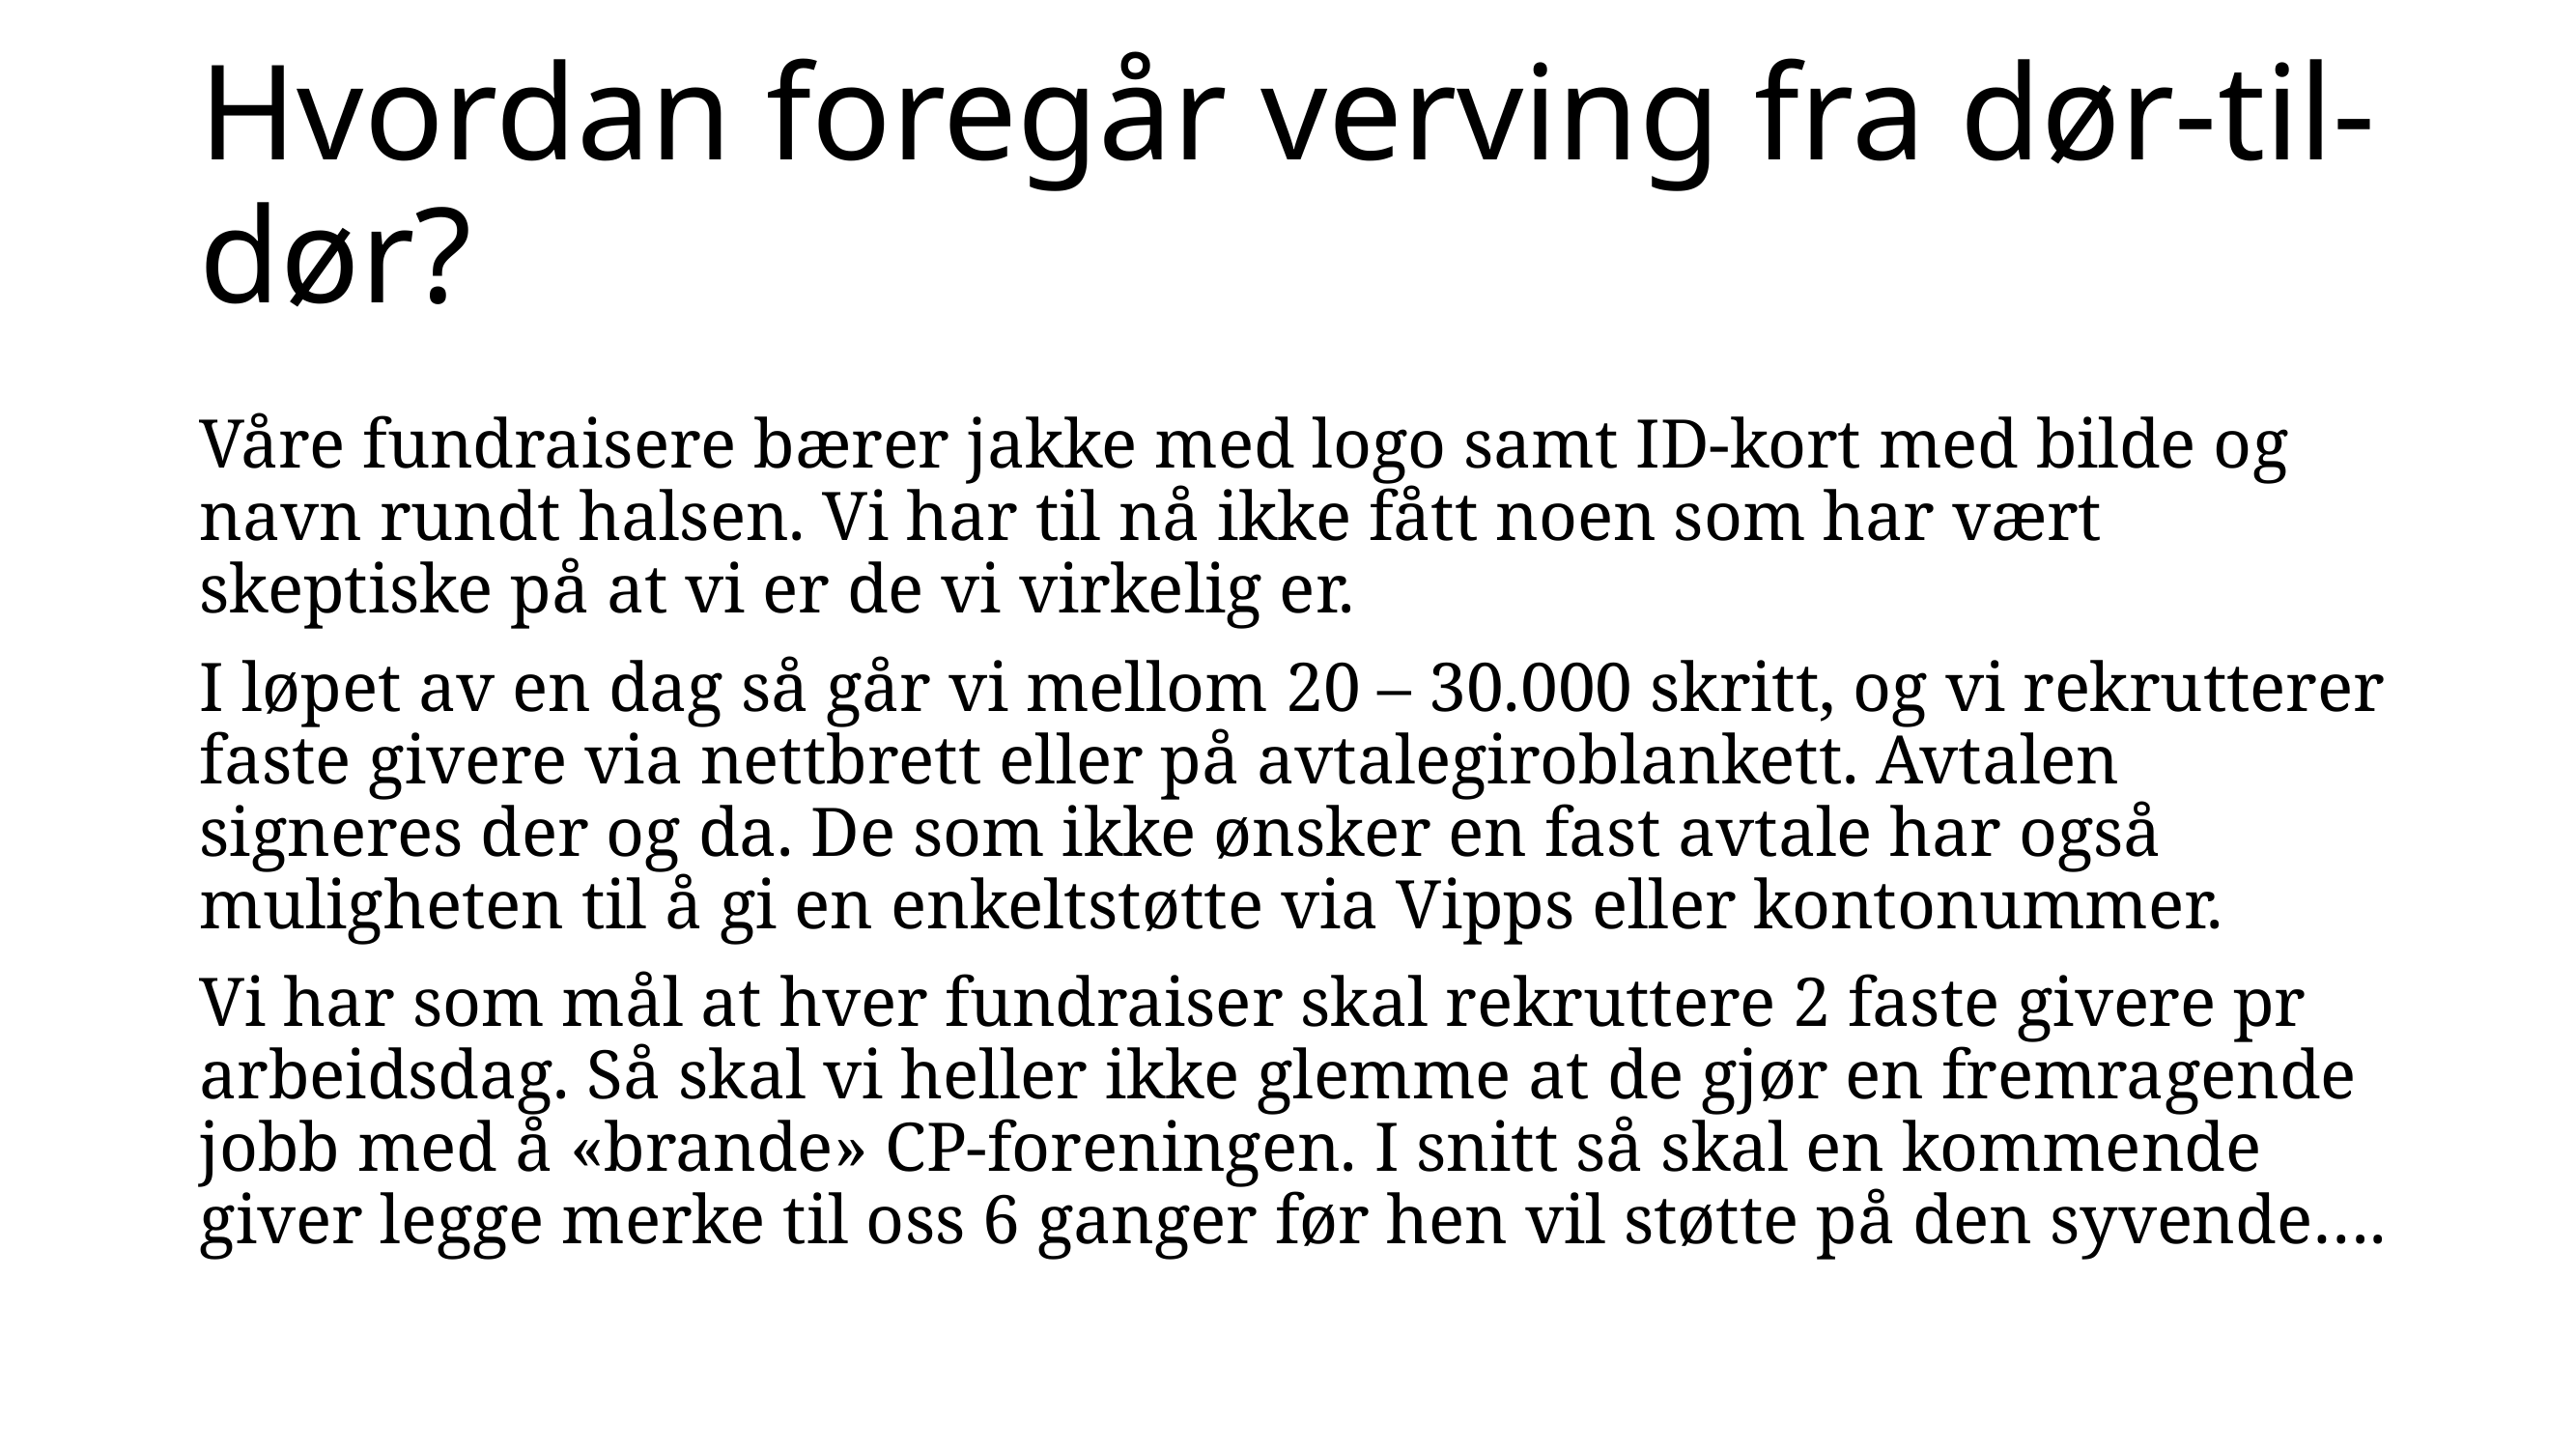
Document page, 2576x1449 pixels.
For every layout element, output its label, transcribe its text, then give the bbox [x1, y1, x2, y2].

title Hvordan foregår verving fra dør-til-dør? [199, 45, 2396, 331]
list Våre fundraisere bærer jakke med logo samt ID-kort med bilde og navn rundt halsen. Vi har til nå ikke fått noen som har vært skeptiske på at vi er de vi virkelig er. I løpet av en dag så går vi mellom 20 – 30.000 skritt, og vi rekrutterer faste givere via nettbrett eller på avtalegiroblankett. Avtalen signeres der og da. De som ikke ønsker en fast avtale har også muligheten til å gi en enkeltstøtte via Vipps eller kontonummer. Vi har som mål at hver fundraiser skal rekruttere 2 faste givere pr arbeidsdag. Så skal vi heller ikke glemme at de gjør en fremragende jobb med å «brande» CP-foreningen. I snitt så skal en kommende giver legge merke til oss 6 ganger før hen vil støtte på den syvende…. [199, 411, 2396, 1278]
